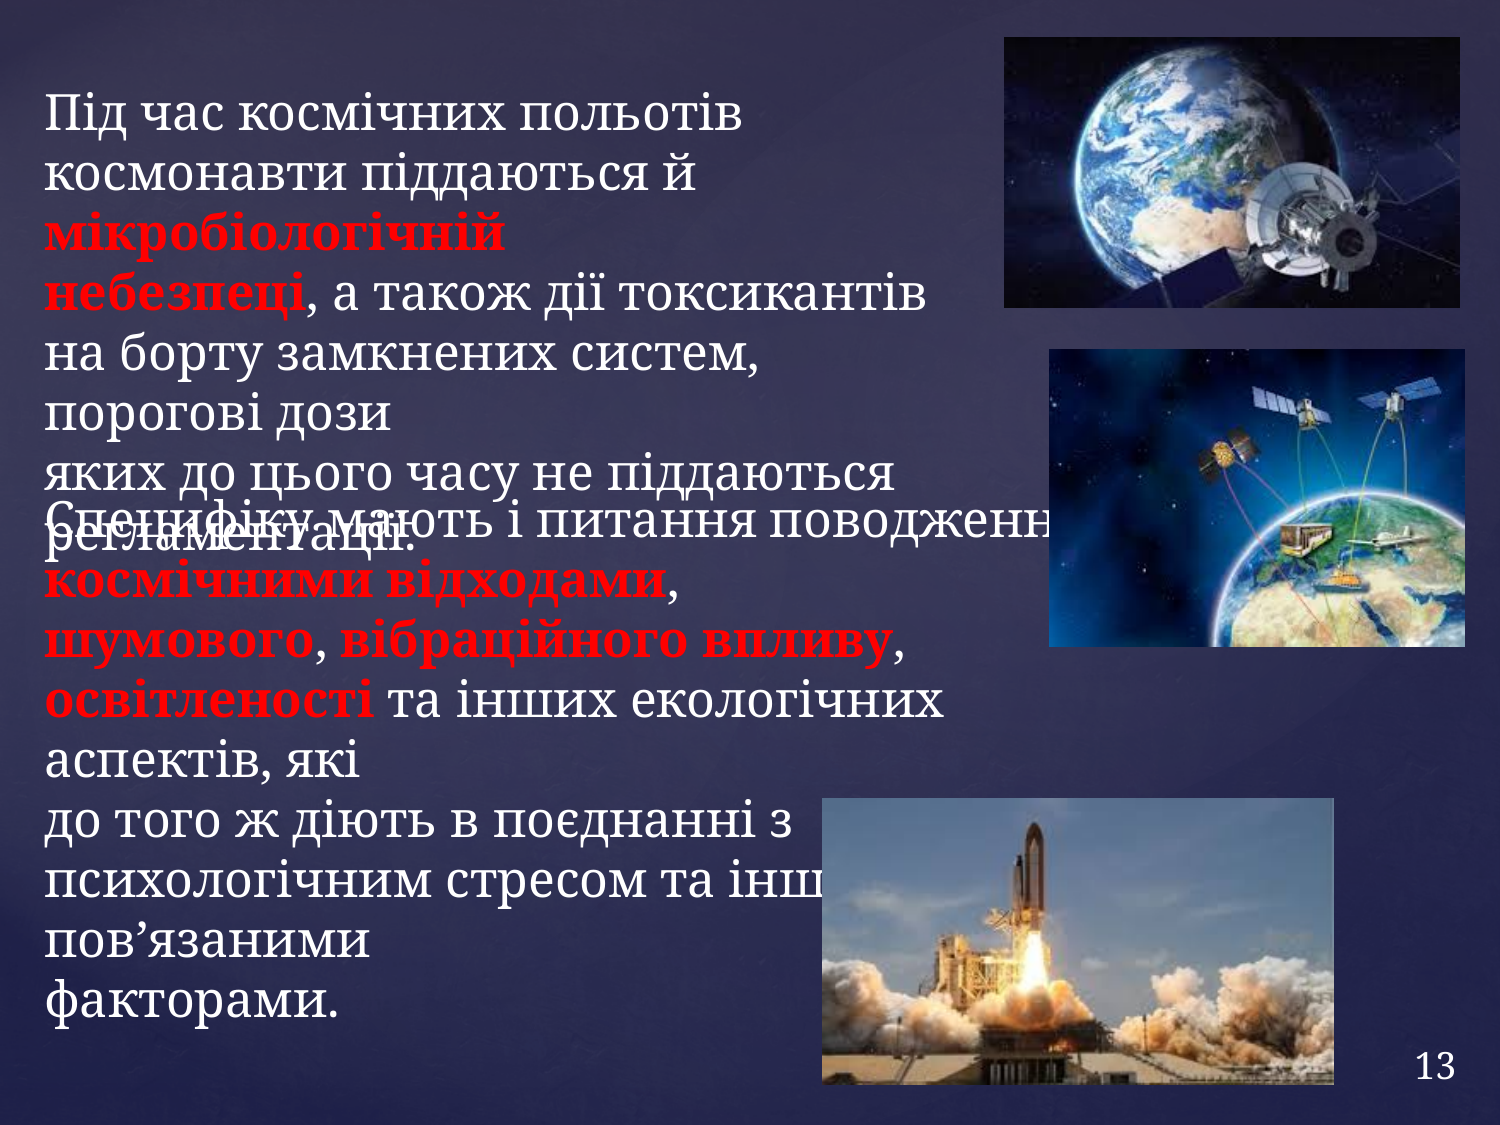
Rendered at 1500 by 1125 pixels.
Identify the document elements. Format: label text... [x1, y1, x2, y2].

picture [822, 798, 1335, 1086]
text_box Під час космічних польотів космонавти піддаються й мікробіологічній небезпеці, а також дії токсикантів на борту замкнених систем, порогові дози яких до цього часу не піддаються регламентації. [29, 72, 984, 479]
text_box Специфіку мають і питання поводження з космічними відходами, шумового, вібраційного впливу, освітленості та інших екологічних аспектів, які до того ж діють в поєднанні з психологічним стресом та іншими пов’язаними факторами. [29, 479, 1187, 1035]
picture [1048, 349, 1466, 648]
picture [1004, 37, 1461, 309]
text_box 13 [1399, 1034, 1483, 1095]
